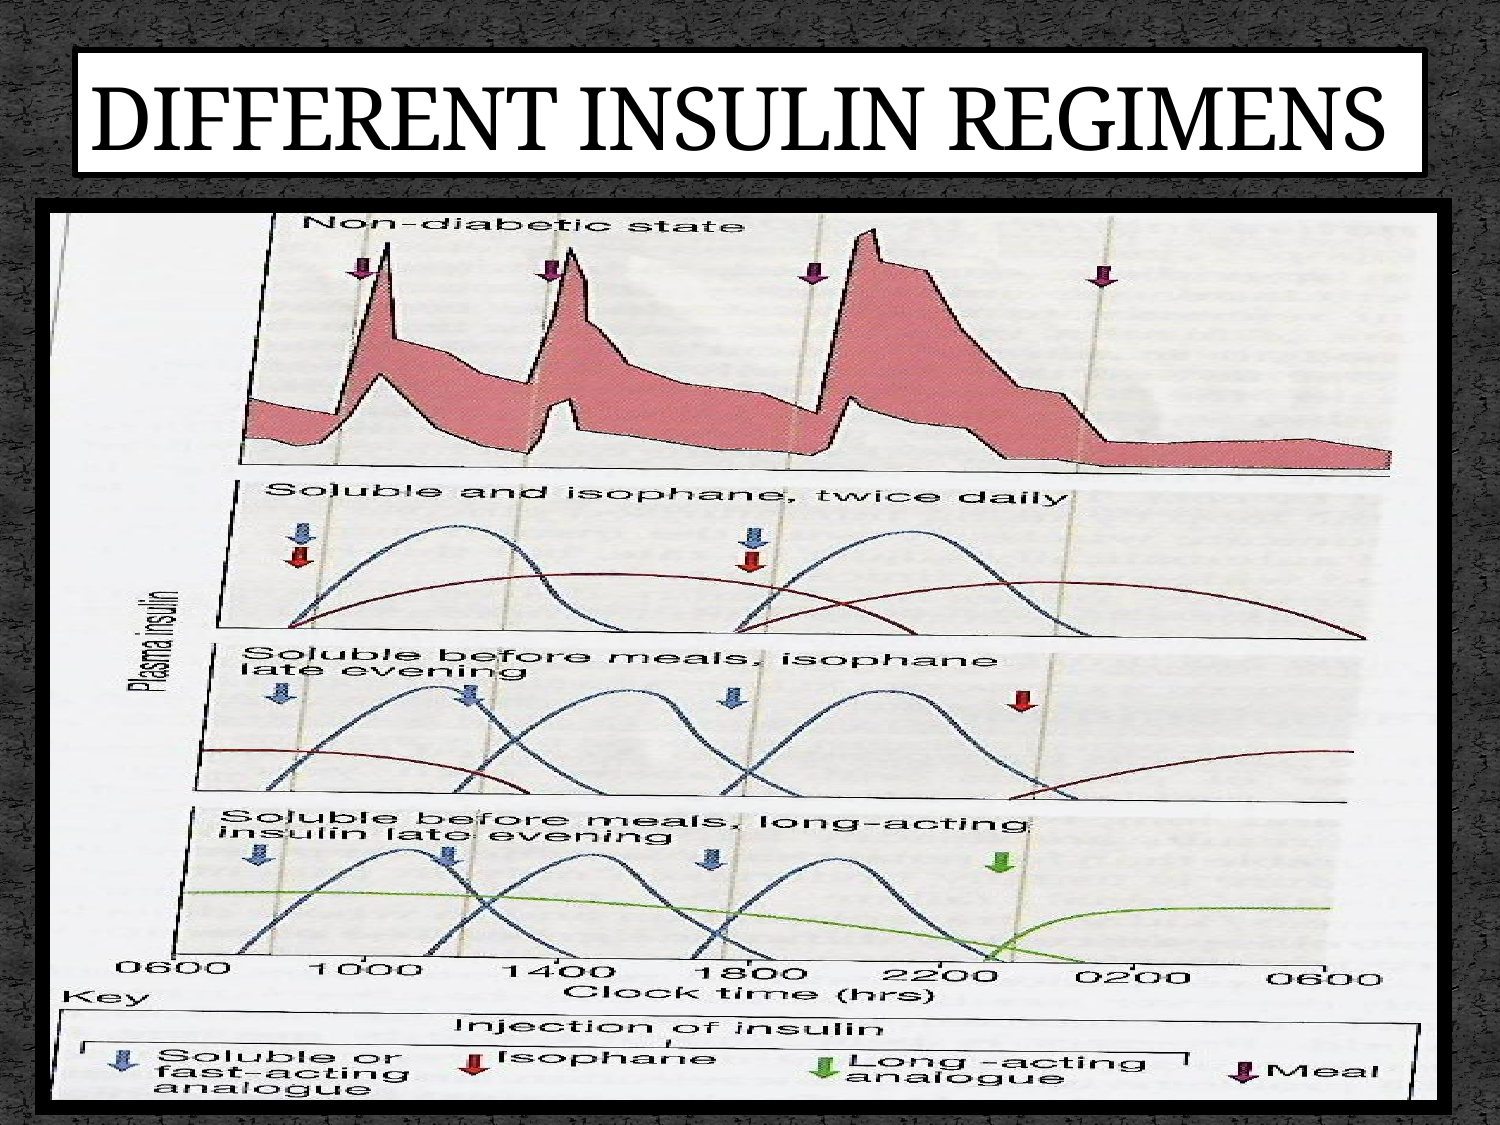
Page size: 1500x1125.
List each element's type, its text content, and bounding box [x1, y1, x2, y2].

title DIFFERENT INSULIN REGIMENS [72, 47, 1428, 178]
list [52, 215, 1436, 1098]
